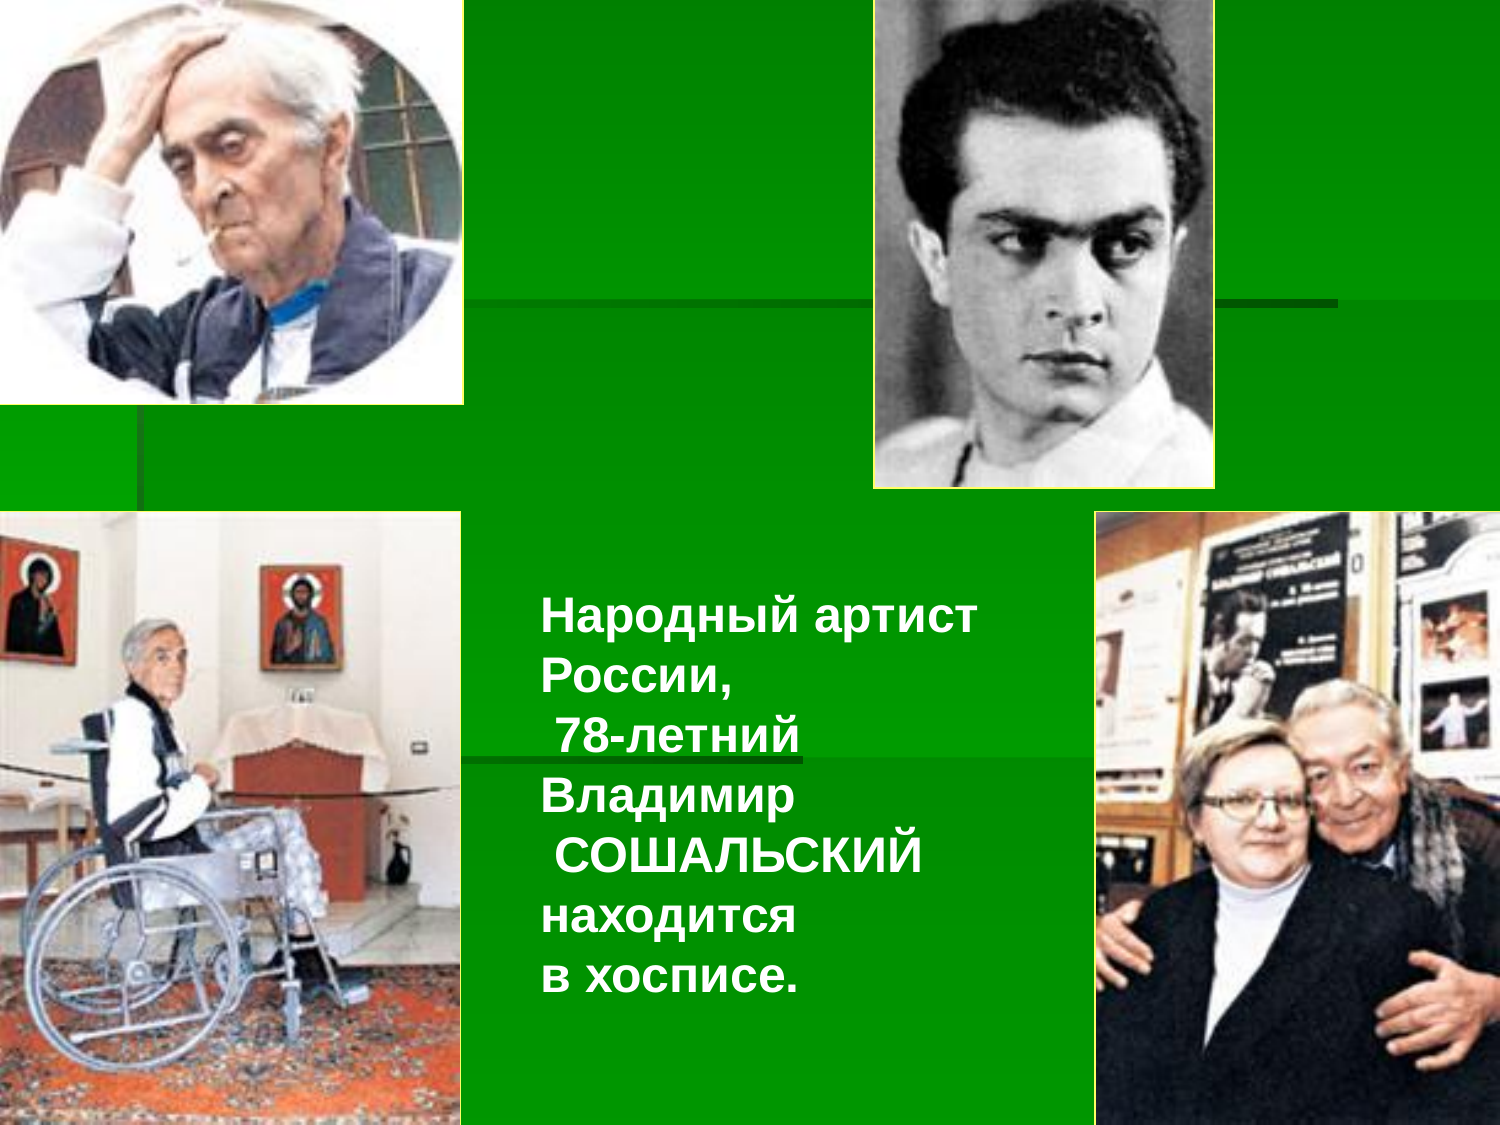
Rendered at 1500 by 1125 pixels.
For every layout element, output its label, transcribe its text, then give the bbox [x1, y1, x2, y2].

picture [0, 0, 463, 405]
text_box Народный артист России, 78-летний Владимир СОШАЛЬСКИЙ находится в хосписе. [525, 574, 1009, 1010]
picture [1095, 512, 1500, 1125]
picture [0, 512, 461, 1125]
picture [874, 0, 1214, 488]
